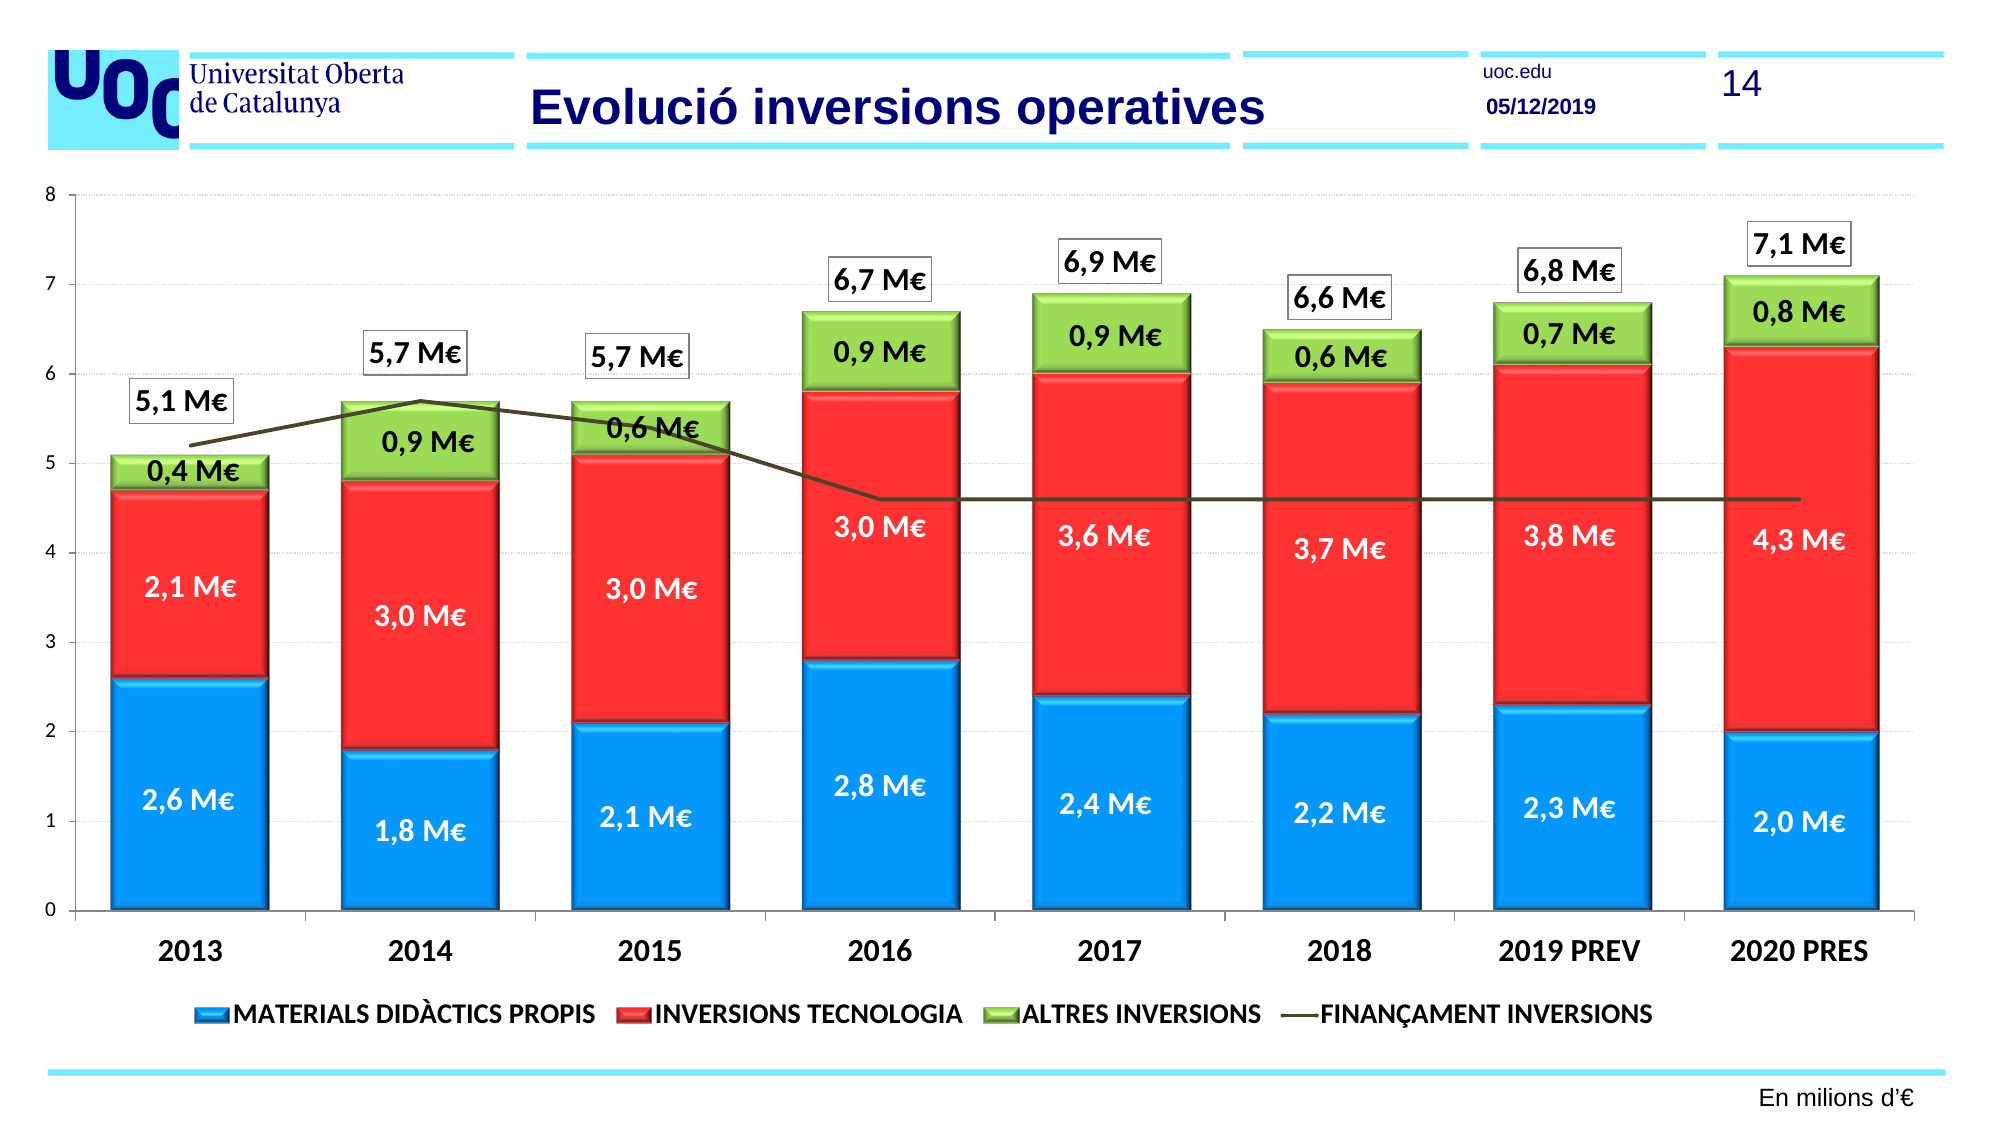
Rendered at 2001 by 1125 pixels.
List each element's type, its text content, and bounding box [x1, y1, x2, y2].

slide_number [1486, 92, 1701, 135]
text_box En milions d’€ [1728, 1074, 1930, 1120]
slide_number 14 [1721, 58, 1938, 103]
text_box Evolució inversions operatives [530, 74, 1379, 130]
picture [0, 175, 1916, 1059]
